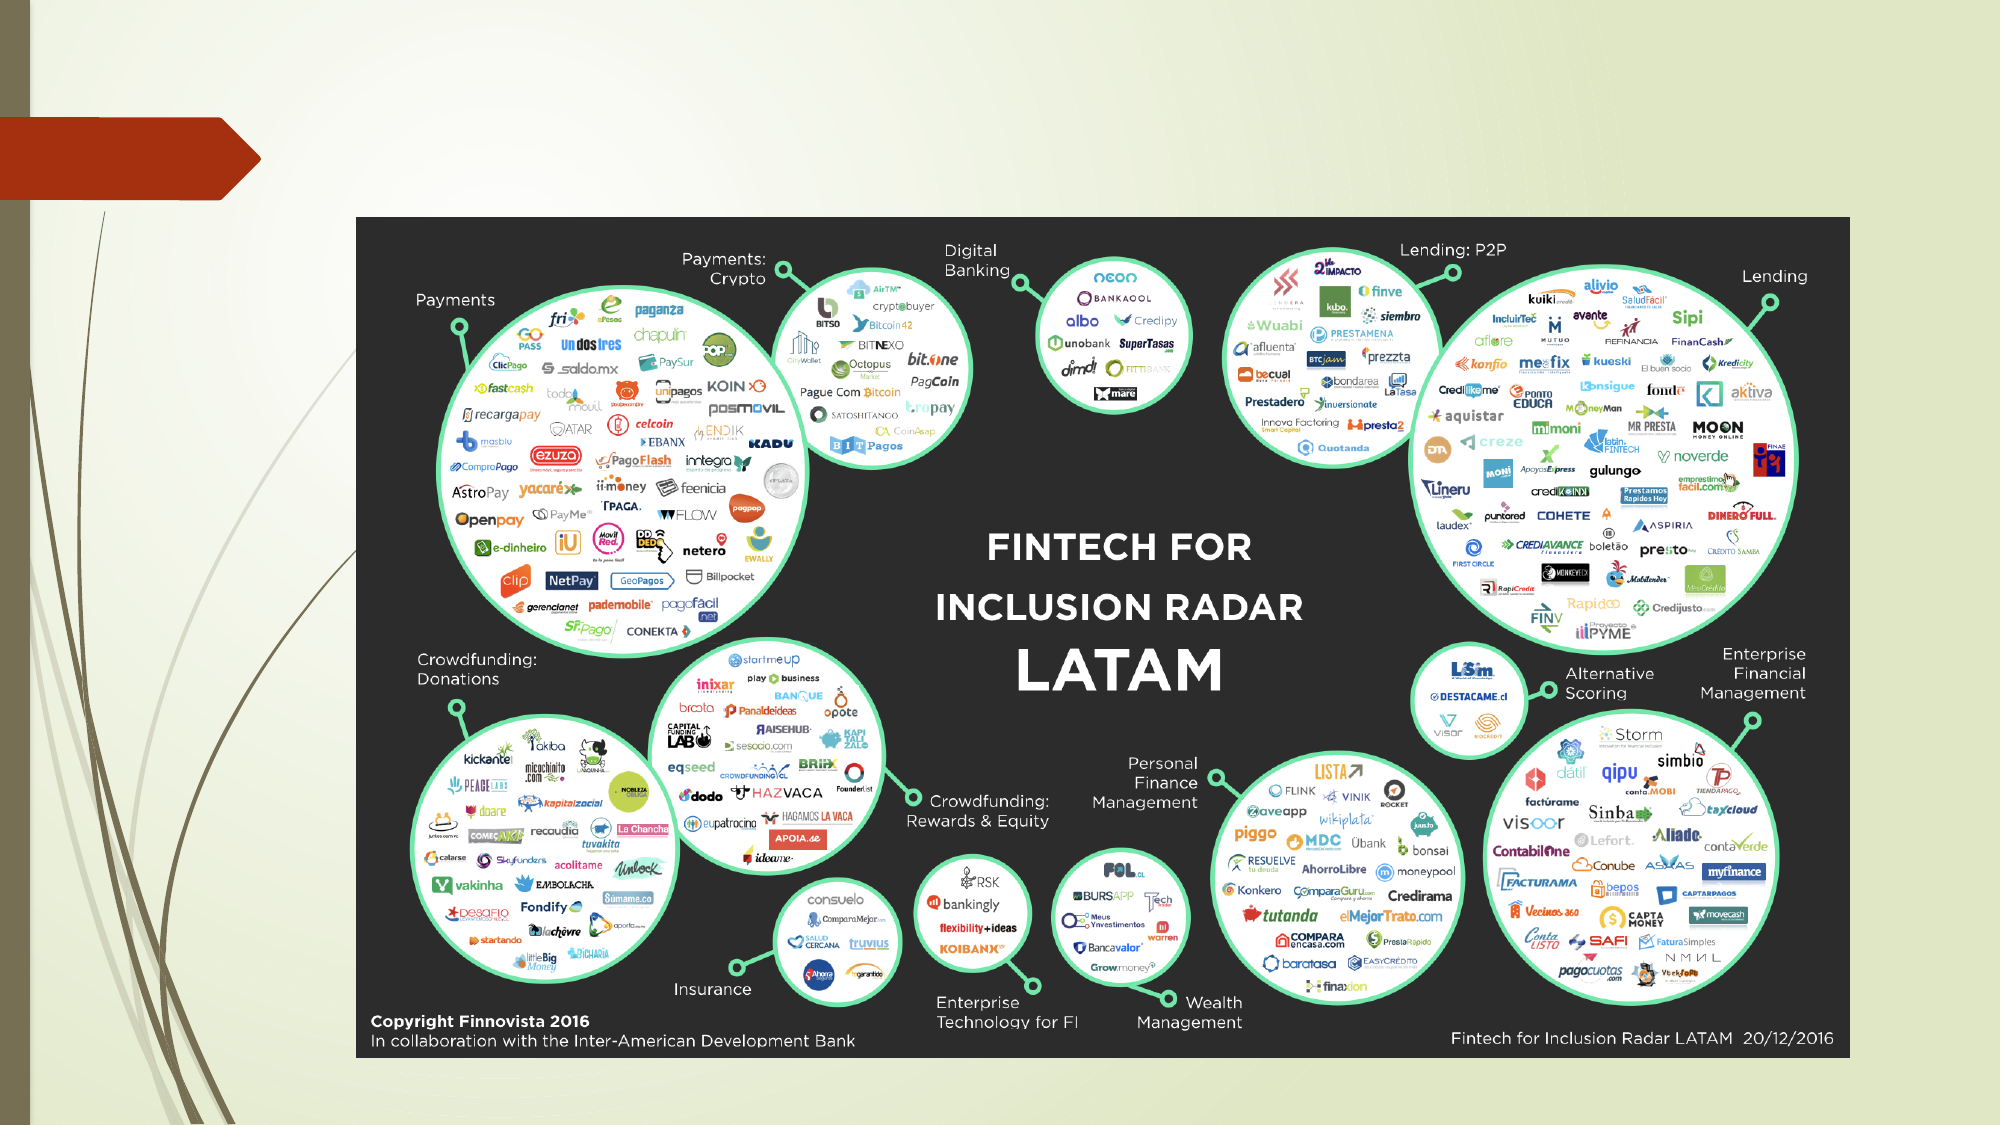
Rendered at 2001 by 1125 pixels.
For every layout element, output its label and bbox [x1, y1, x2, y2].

picture [356, 217, 1851, 1058]
